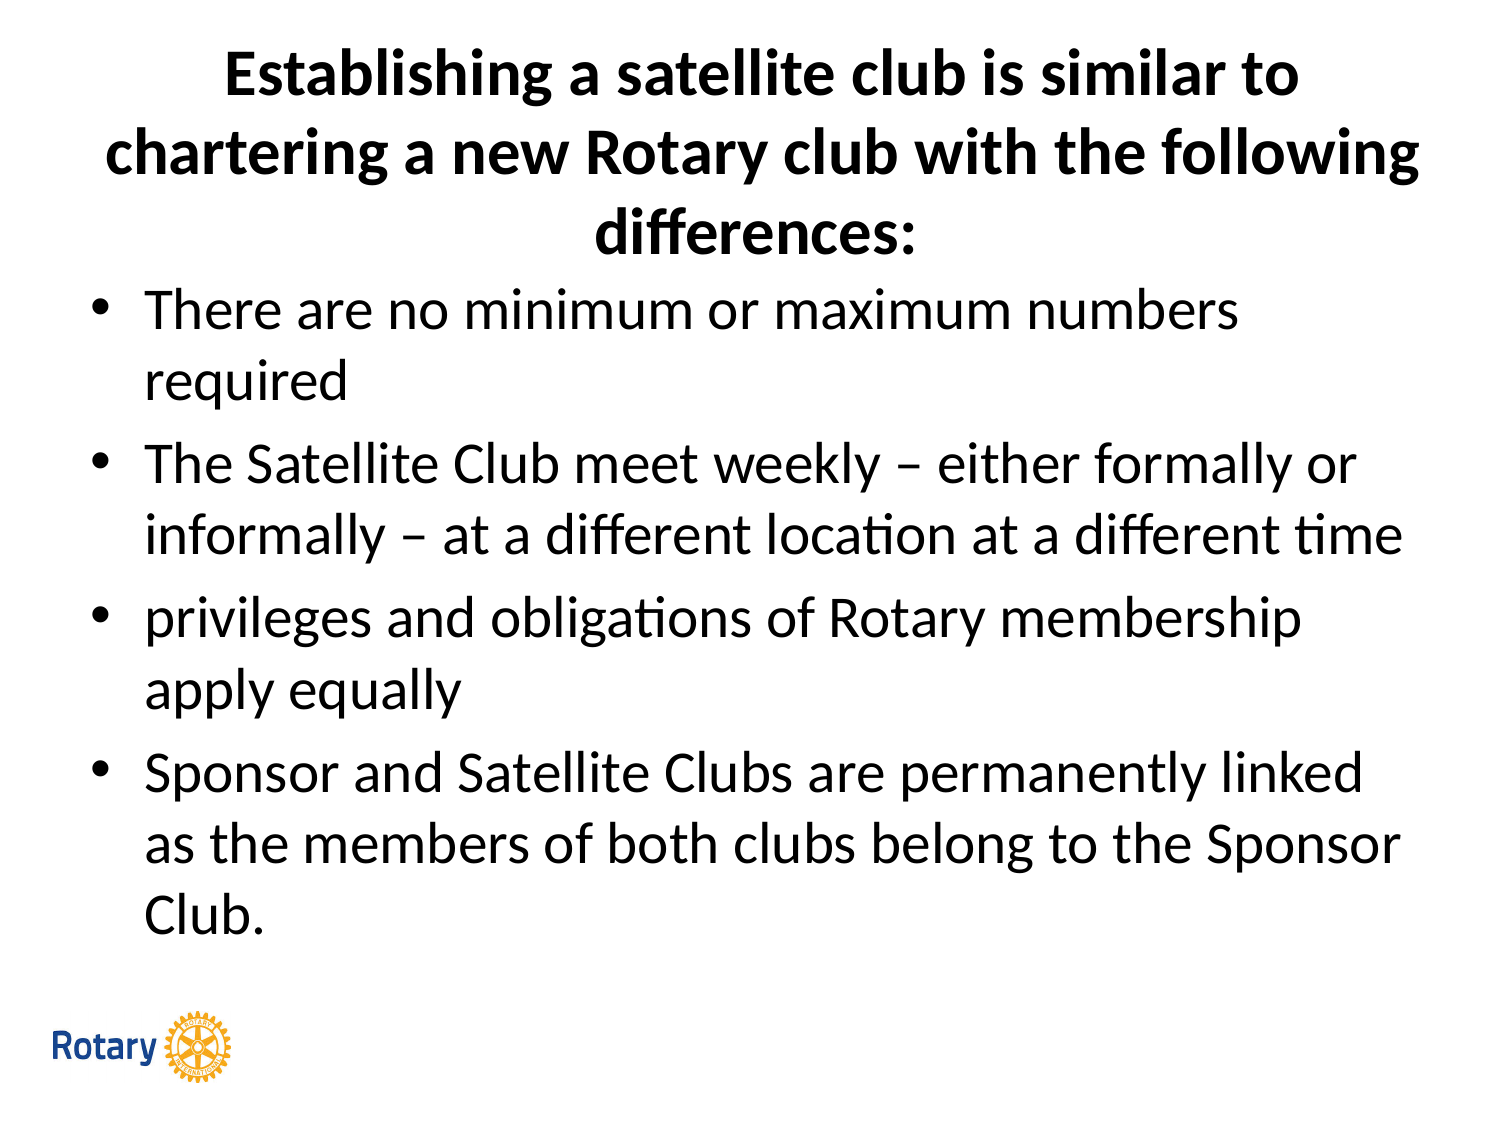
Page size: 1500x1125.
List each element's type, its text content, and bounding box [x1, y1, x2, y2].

picture [52, 1011, 231, 1083]
title Establishing a satellite club is similar to chartering a new Rotary club with the following differences: [88, 54, 1439, 243]
list There are no minimum or maximum numbers required The Satellite Club meet weekly – either formally or informally – at a different location at a different time privileges and obligations of Rotary membership apply equally Sponsor and Satellite Clubs are permanently linked as the members of both clubs belong to the Sponsor Club. [75, 262, 1425, 1005]
